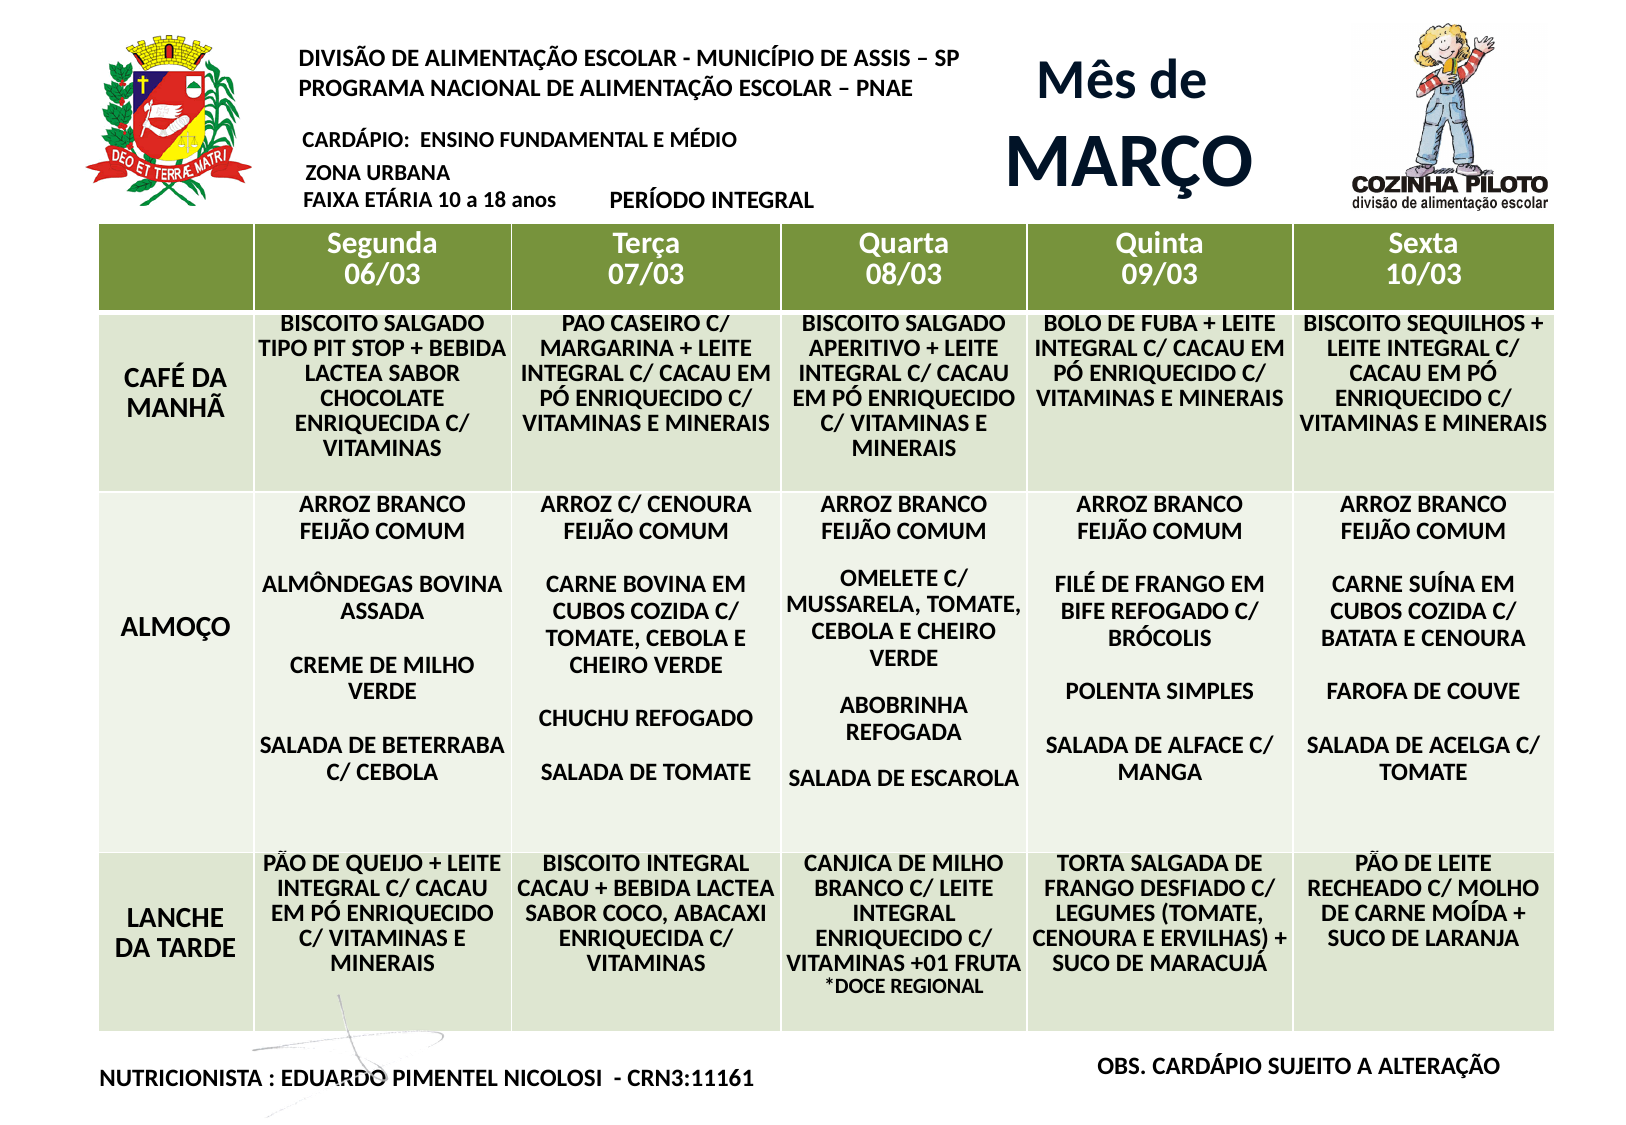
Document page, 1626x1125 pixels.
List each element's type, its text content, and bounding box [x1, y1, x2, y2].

picture [226, 972, 485, 1125]
table_cell CANJICA DE MILHO BRANCO C/ LEITE INTEGRAL ENRIQUECIDO C/ VITAMINAS +01 FRUTA *DOCE REGIONAL [782, 853, 1026, 1031]
table_cell BISCOITO INTEGRAL CACAU + BEBIDA LACTEA SABOR COCO, ABACAXI ENRIQUECIDA C/ VITAMINAS [512, 853, 780, 1031]
text_box NUTRICIONISTA : EDUARDO PIMENTEL NICOLOSI - CRN3:11161 [490, 1054, 1317, 1099]
table_cell ALMOÇO [99, 493, 253, 852]
table_cell ARROZ BRANCO FEIJÃO COMUM FILÉ DE FRANGO EM BIFE REFOGADO C/ BRÓCOLIS POLENTA SIMPLES SALADA DE ALFACE C/ MANGA [1028, 493, 1292, 852]
table_cell PÃO DE LEITE RECHEADO C/ MOLHO DE CARNE MOÍDA + SUCO DE LARANJA [1294, 853, 1554, 1031]
picture [85, 34, 252, 206]
table_cell PÃO CASEIRO C/ MARGARINA + LEITE INTEGRAL C/ CACAU EM PÓ ENRIQUECIDO C/ VITAMINAS E MINERAIS [512, 315, 780, 491]
table_header Quarta 08/03 [782, 224, 1026, 310]
text_box CARDÁPIO: ENSINO FUNDAMENTAL E MÉDIO [287, 102, 883, 160]
table_header Terça 07/03 [512, 224, 780, 310]
table_cell BISCOITO SALGADO APERITIVO + LEITE INTEGRAL C/ CACAU EM PÓ ENRIQUECIDO C/ VITAMINAS E MINERAIS [782, 315, 1026, 491]
table_cell BISCOITO SALGADO TIPO PIT STOP + BEBIDA LACTEA SABOR CHOCOLATE ENRIQUECIDA C/ VITAMINAS [255, 315, 511, 491]
text_box DIVISÃO DE ALIMENTAÇÃO ESCOLAR - MUNICÍPIO DE ASSIS – SP PROGRAMA NACIONAL DE ALIMENTAÇÃO ESCOLAR – PNAE [285, 35, 917, 177]
table_header Sexta 10/03 [1294, 224, 1554, 310]
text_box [1351, 23, 1548, 212]
table_cell TORTA SALGADA DE FRANGO DESFIADO C/ LEGUMES (TOMATE, CENOURA E ERVILHAS) + SUCO DE MARACUJÁ [1028, 853, 1292, 1031]
text_box PERÍODO INTEGRAL [591, 174, 880, 223]
table_header [99, 224, 253, 310]
table_cell PÃO DE QUEIJO + LEITE INTEGRAL C/ CACAU EM PÓ ENRIQUECIDO C/ VITAMINAS E MINERAIS [255, 853, 511, 1031]
table_cell ARROZ C/ CENOURA FEIJÃO COMUM CARNE BOVINA EM CUBOS COZIDA C/ TOMATE, CEBOLA E CHEIRO VERDE CHUCHU REFOGADO SALADA DE TOMATE [512, 493, 780, 852]
text_box OBS. CARDÁPIO SUJEITO A ALTERAÇÃO [1083, 1042, 1625, 1087]
table_cell BISCOITO SEQUILHOS + LEITE INTEGRAL C/ CACAU EM PÓ ENRIQUECIDO C/ VITAMINAS E MINERAIS [1294, 315, 1554, 491]
table_cell ARROZ BRANCO FEIJÃO COMUM OMELETE C/ MUSSARELA, TOMATE, CEBOLA E CHEIRO VERDE ABOBRINHA REFOGADA SALADA DE ESCAROLA [782, 493, 1026, 852]
text_box FAIXA ETÁRIA 10 a 18 anos [285, 175, 591, 222]
table_cell BOLO DE FUBÁ + LEITE INTEGRAL C/ CACAU EM PÓ ENRIQUECIDO C/ VITAMINAS E MINERAIS [1028, 315, 1292, 491]
table_cell CAFÉ DA MANHÃ [99, 315, 253, 491]
text_box ZONA URBANA [287, 160, 567, 175]
table_header Segunda 06/03 [255, 224, 511, 310]
table_cell ARROZ BRANCO FEIJÃO COMUM CARNE SUÍNA EM CUBOS COZIDA C/ BATATA E CENOURA FAROFA DE COUVE SALADA DE ACELGA C/ TOMATE [1294, 493, 1554, 852]
text_box Mês de MARÇO [917, 35, 1340, 209]
table_cell ARROZ BRANCO FEIJÃO COMUM ALMÔNDEGAS BOVINA ASSADA CREME DE MILHO VERDE SALADA DE BETERRABA C/ CEBOLA [255, 493, 511, 852]
table_header Quinta 09/03 [1028, 224, 1292, 310]
table_cell LANCHE DA TARDE [99, 853, 253, 1031]
text_box NUTRICIONISTA : EDUARDO PIMENTEL NICOLOSI - CRN3:11161 [85, 1054, 221, 1099]
